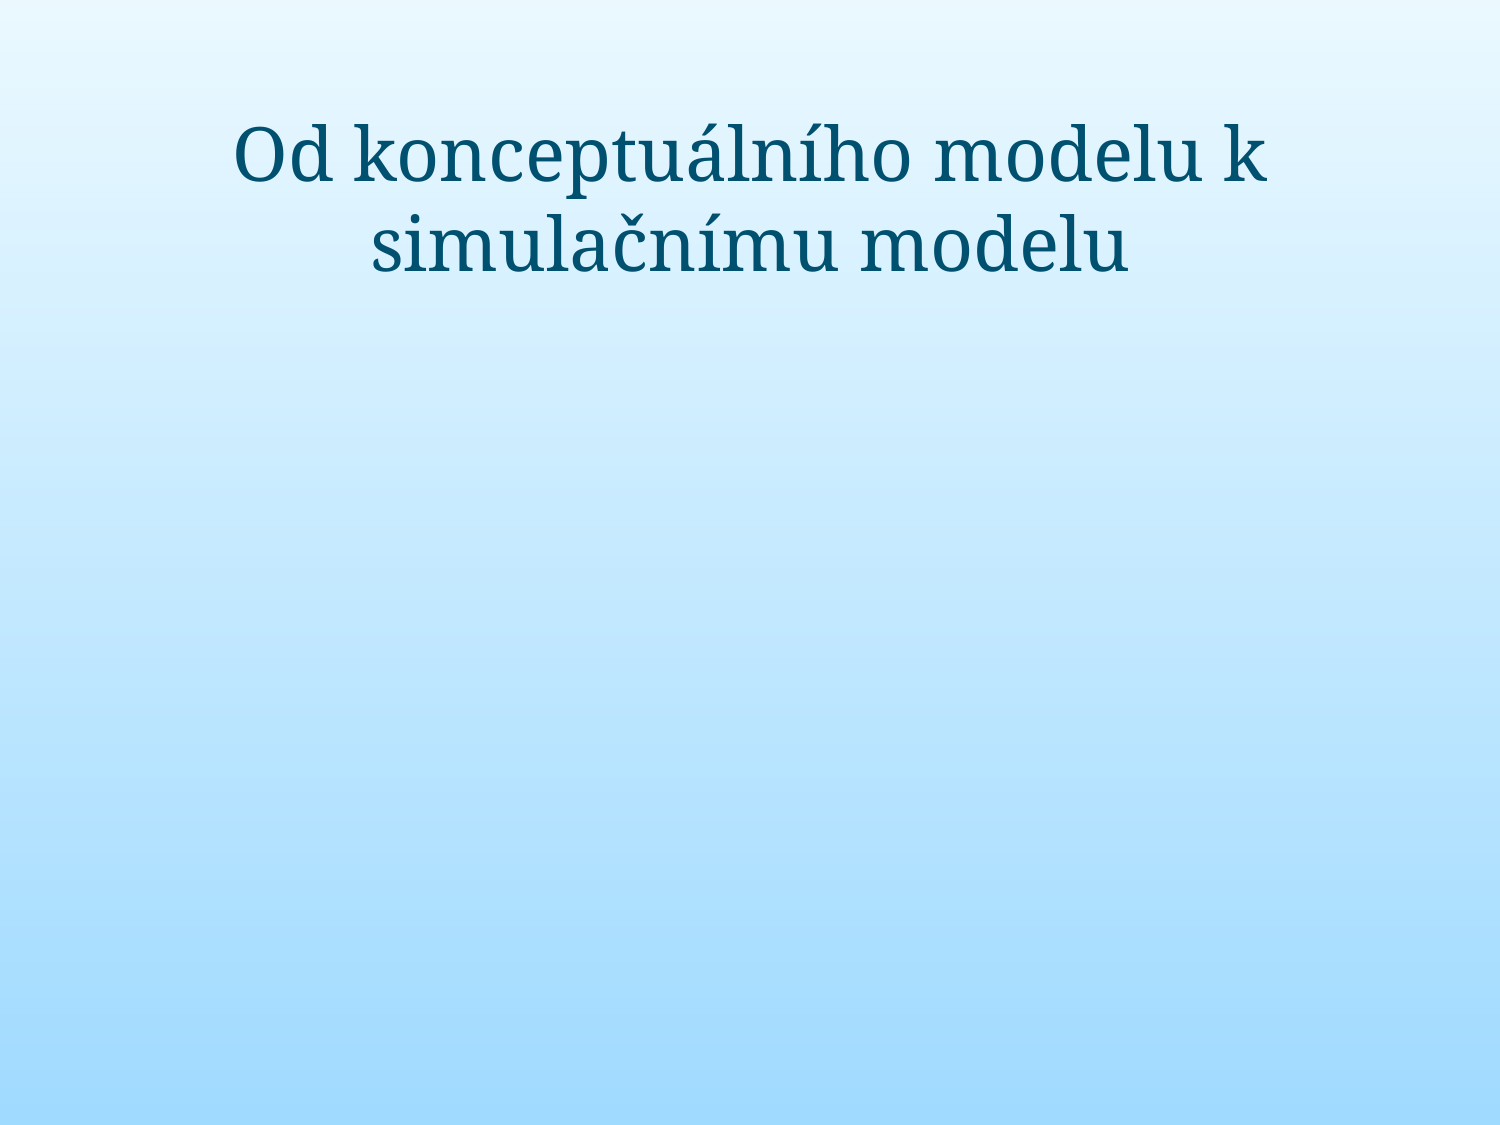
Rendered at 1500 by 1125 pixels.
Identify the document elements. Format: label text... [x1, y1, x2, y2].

title Od konceptuálního modelu k simulačnímu modelu [76, 113, 1426, 280]
